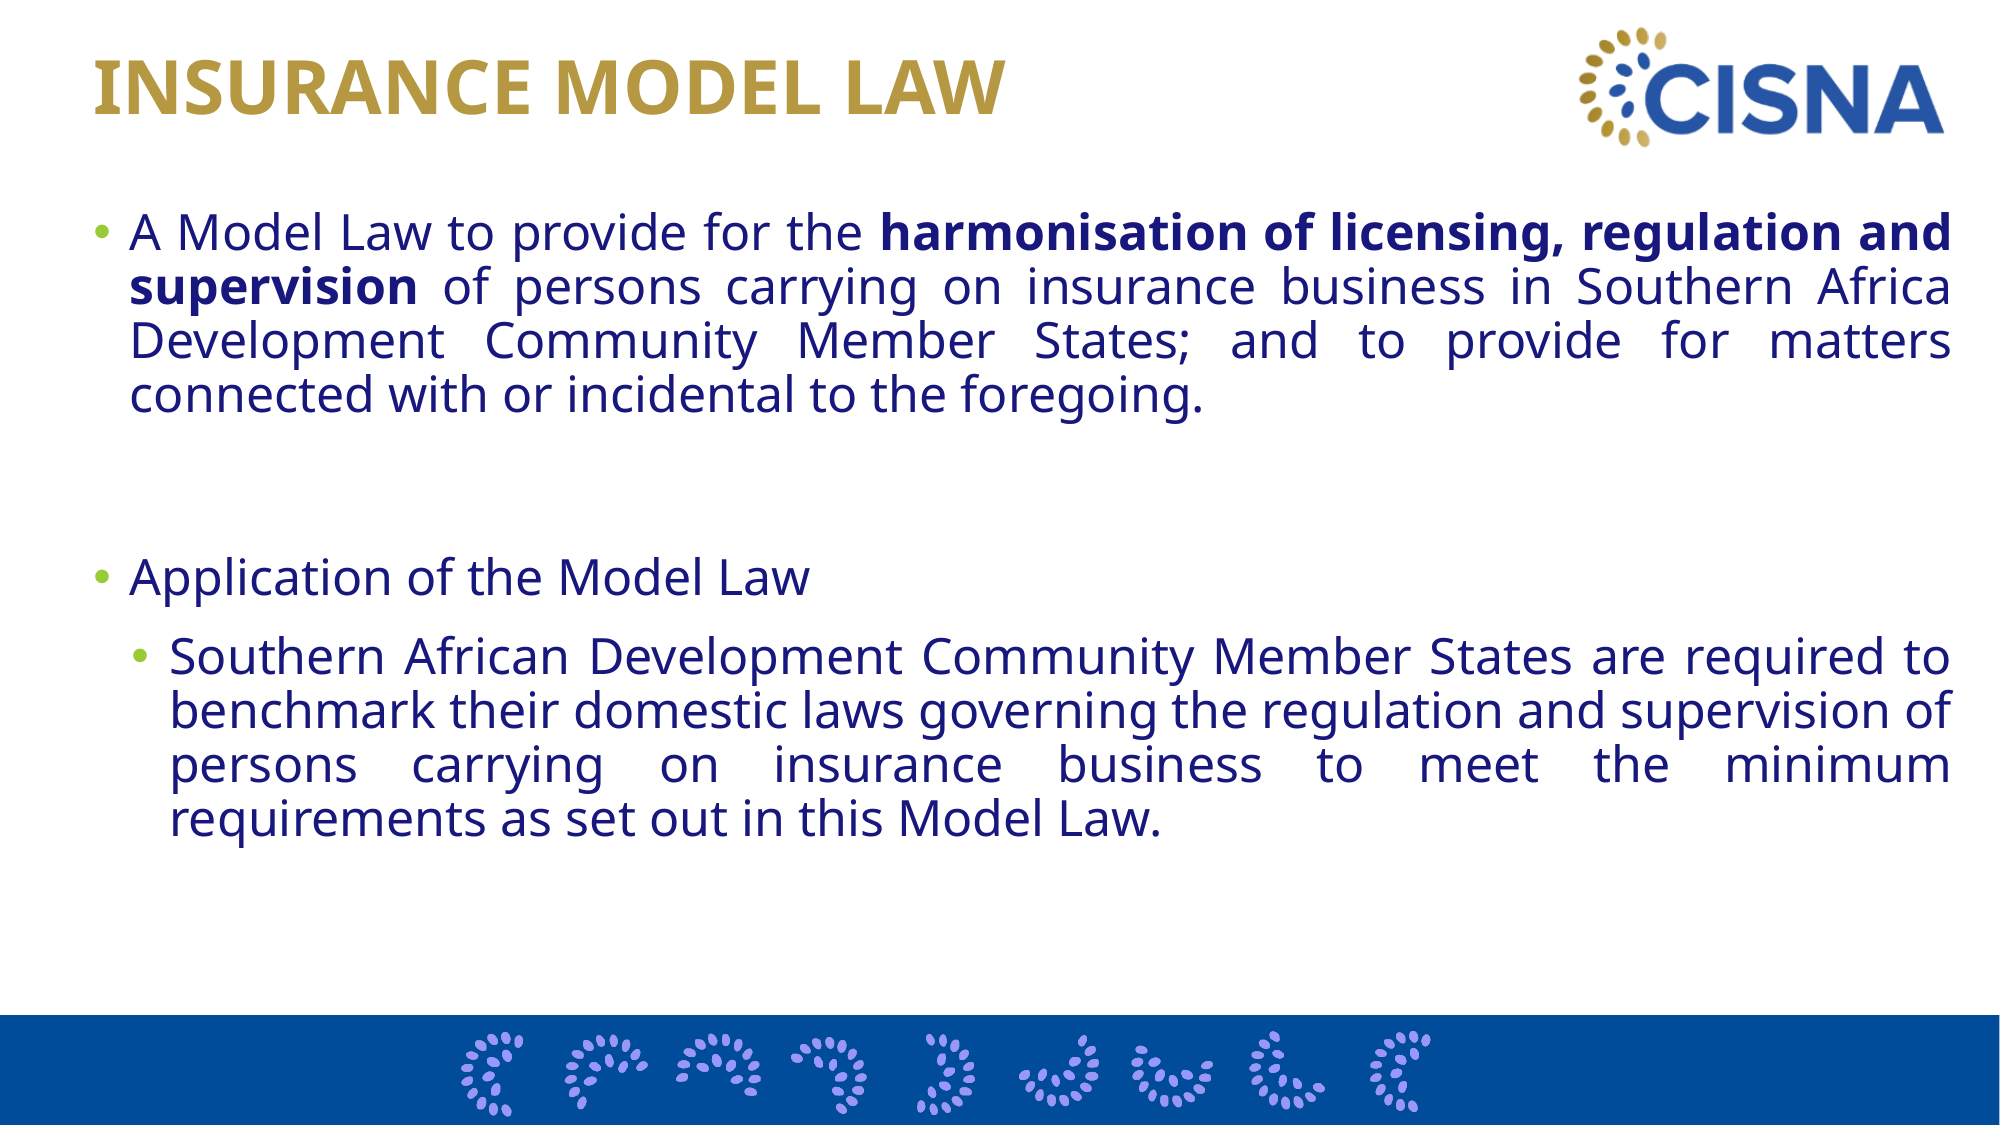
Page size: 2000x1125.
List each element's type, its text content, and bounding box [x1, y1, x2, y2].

title INSURANCE MODEL LAW [78, 42, 1567, 166]
picture [0, 1015, 2000, 1125]
picture [1528, 0, 2000, 164]
list A Model Law to provide for the harmonisation of licensing, regulation and supervision of persons carrying on insurance business in Southern Africa Development Community Member States; and to provide for matters connected with or incidental to the foregoing. Application of the Model Law Southern African Development Community Member States are required to benchmark their domestic laws governing the regulation and supervision of persons carrying on insurance business to meet the minimum requirements as set out in this Model Law. [78, 199, 1969, 988]
